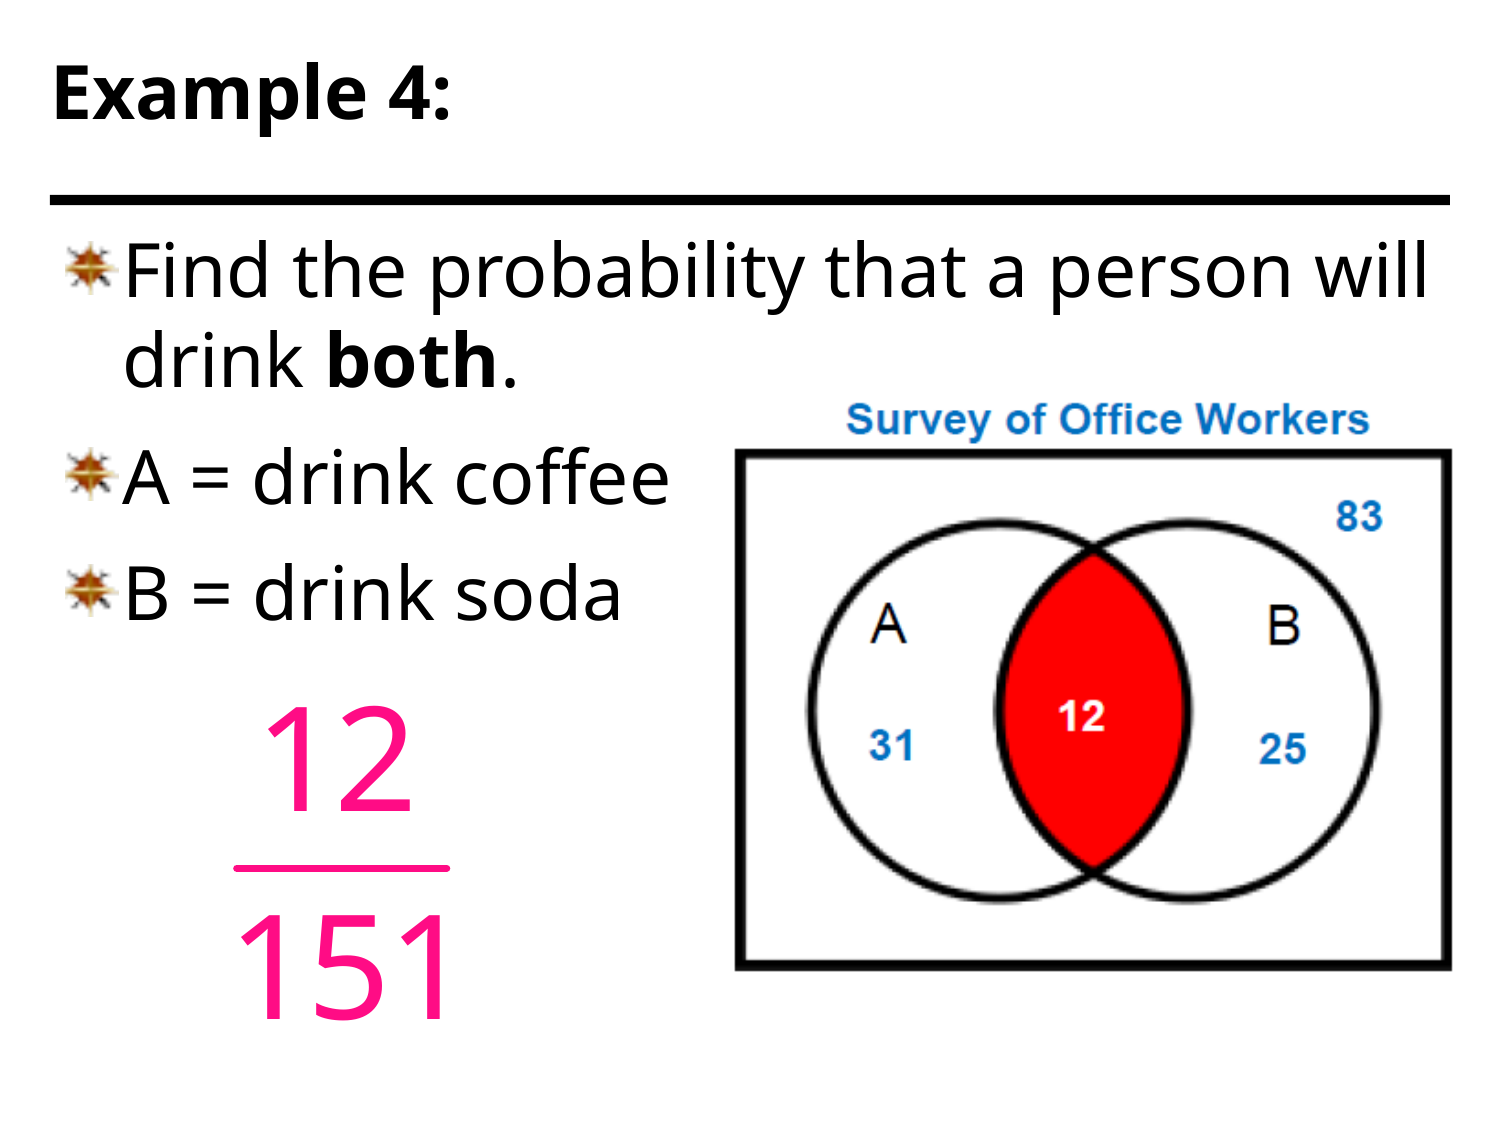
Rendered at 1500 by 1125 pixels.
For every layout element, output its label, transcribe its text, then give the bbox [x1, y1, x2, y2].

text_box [212, 662, 480, 1051]
text_box [41, 215, 706, 988]
picture [65, 241, 119, 295]
picture [65, 447, 119, 501]
text_box Find the probability that a person will drink both. A = drink coffee B = drink soda [51, 215, 1467, 500]
picture [65, 564, 119, 617]
picture [711, 387, 1468, 988]
text_box Example 4: [35, 37, 1467, 204]
